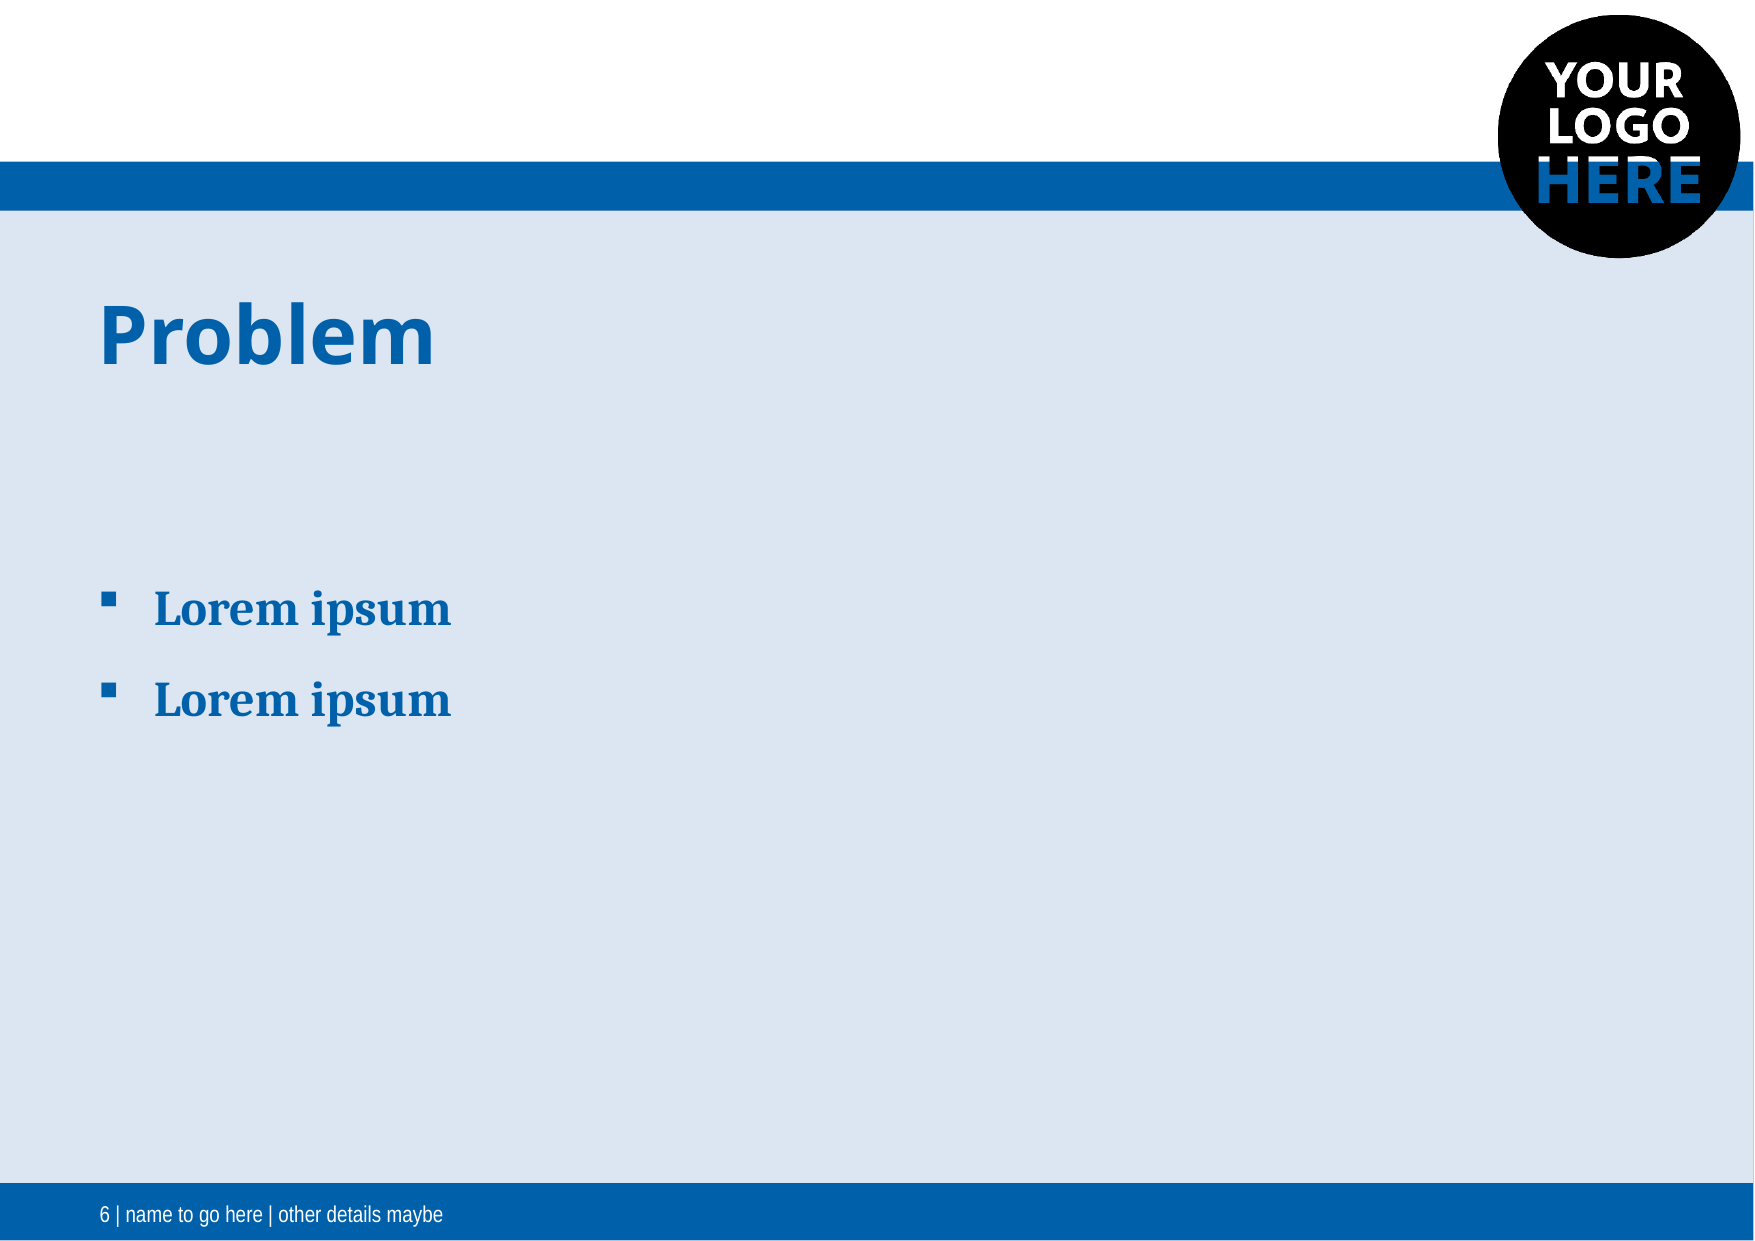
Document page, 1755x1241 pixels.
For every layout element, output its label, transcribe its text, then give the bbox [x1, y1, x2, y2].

picture [1496, 13, 1741, 259]
list Problem Lorem ipsum Lorem ipsum [97, 283, 1657, 1136]
slide_number 6 | name to go here | other details maybe [99, 1195, 769, 1232]
